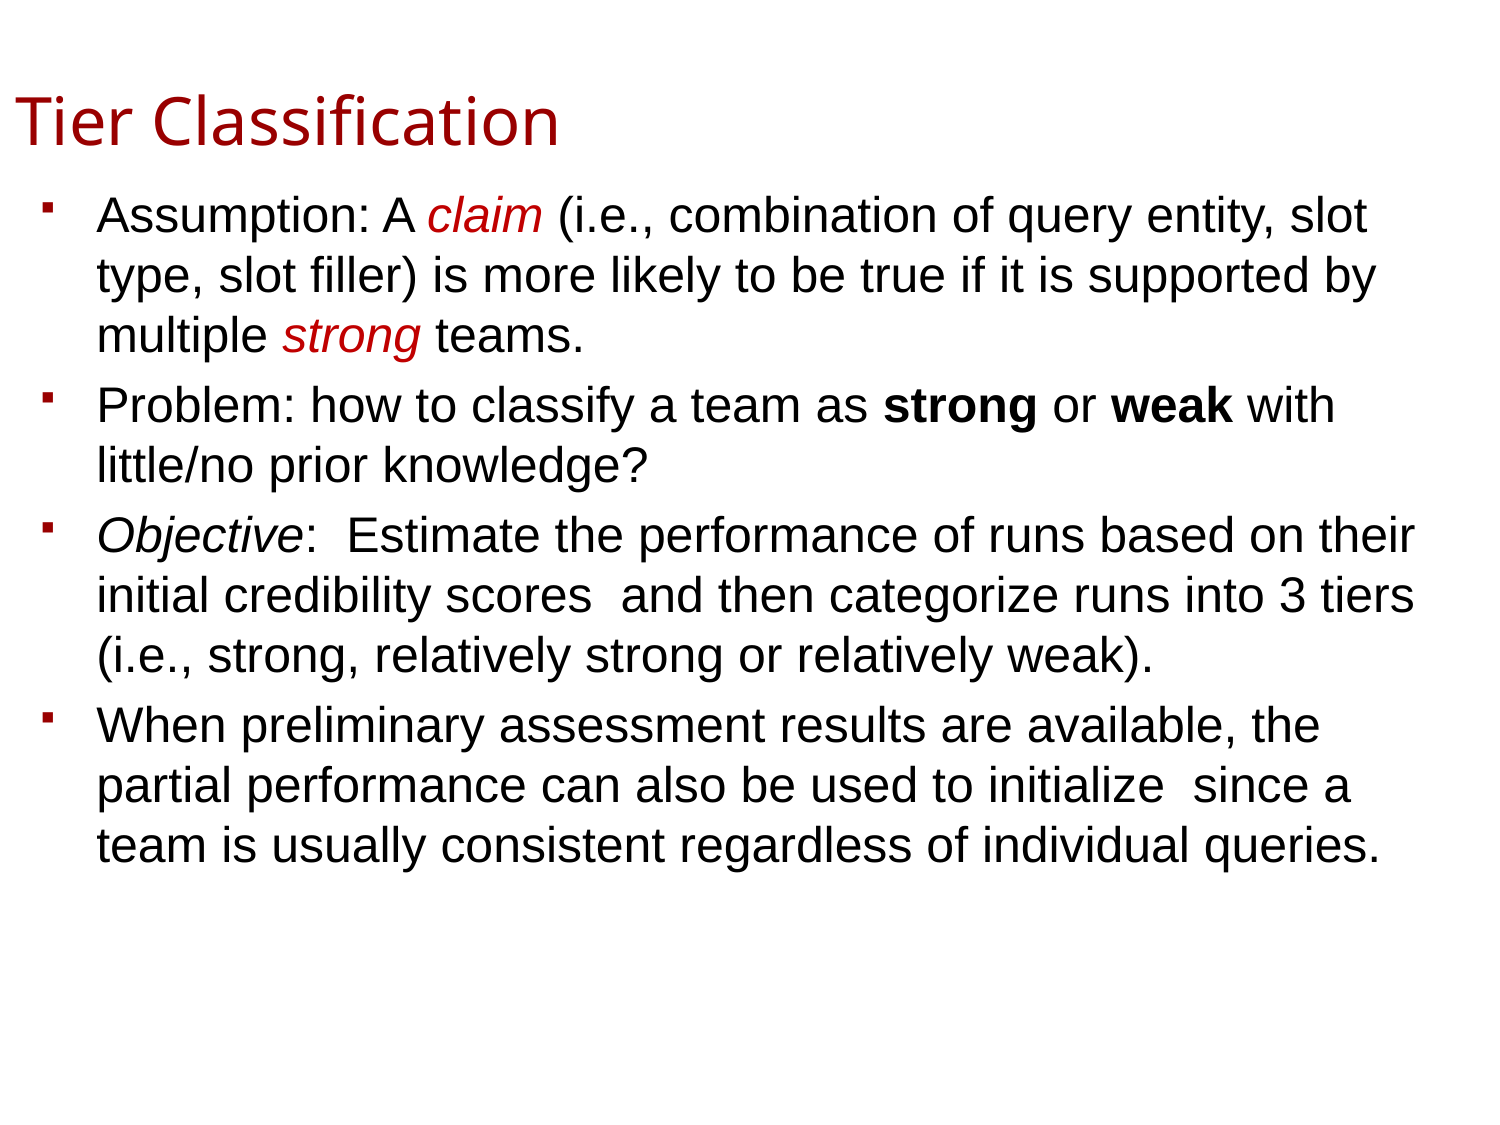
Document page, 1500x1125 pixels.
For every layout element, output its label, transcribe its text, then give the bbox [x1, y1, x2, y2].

title Tier Classification [0, 62, 1325, 175]
